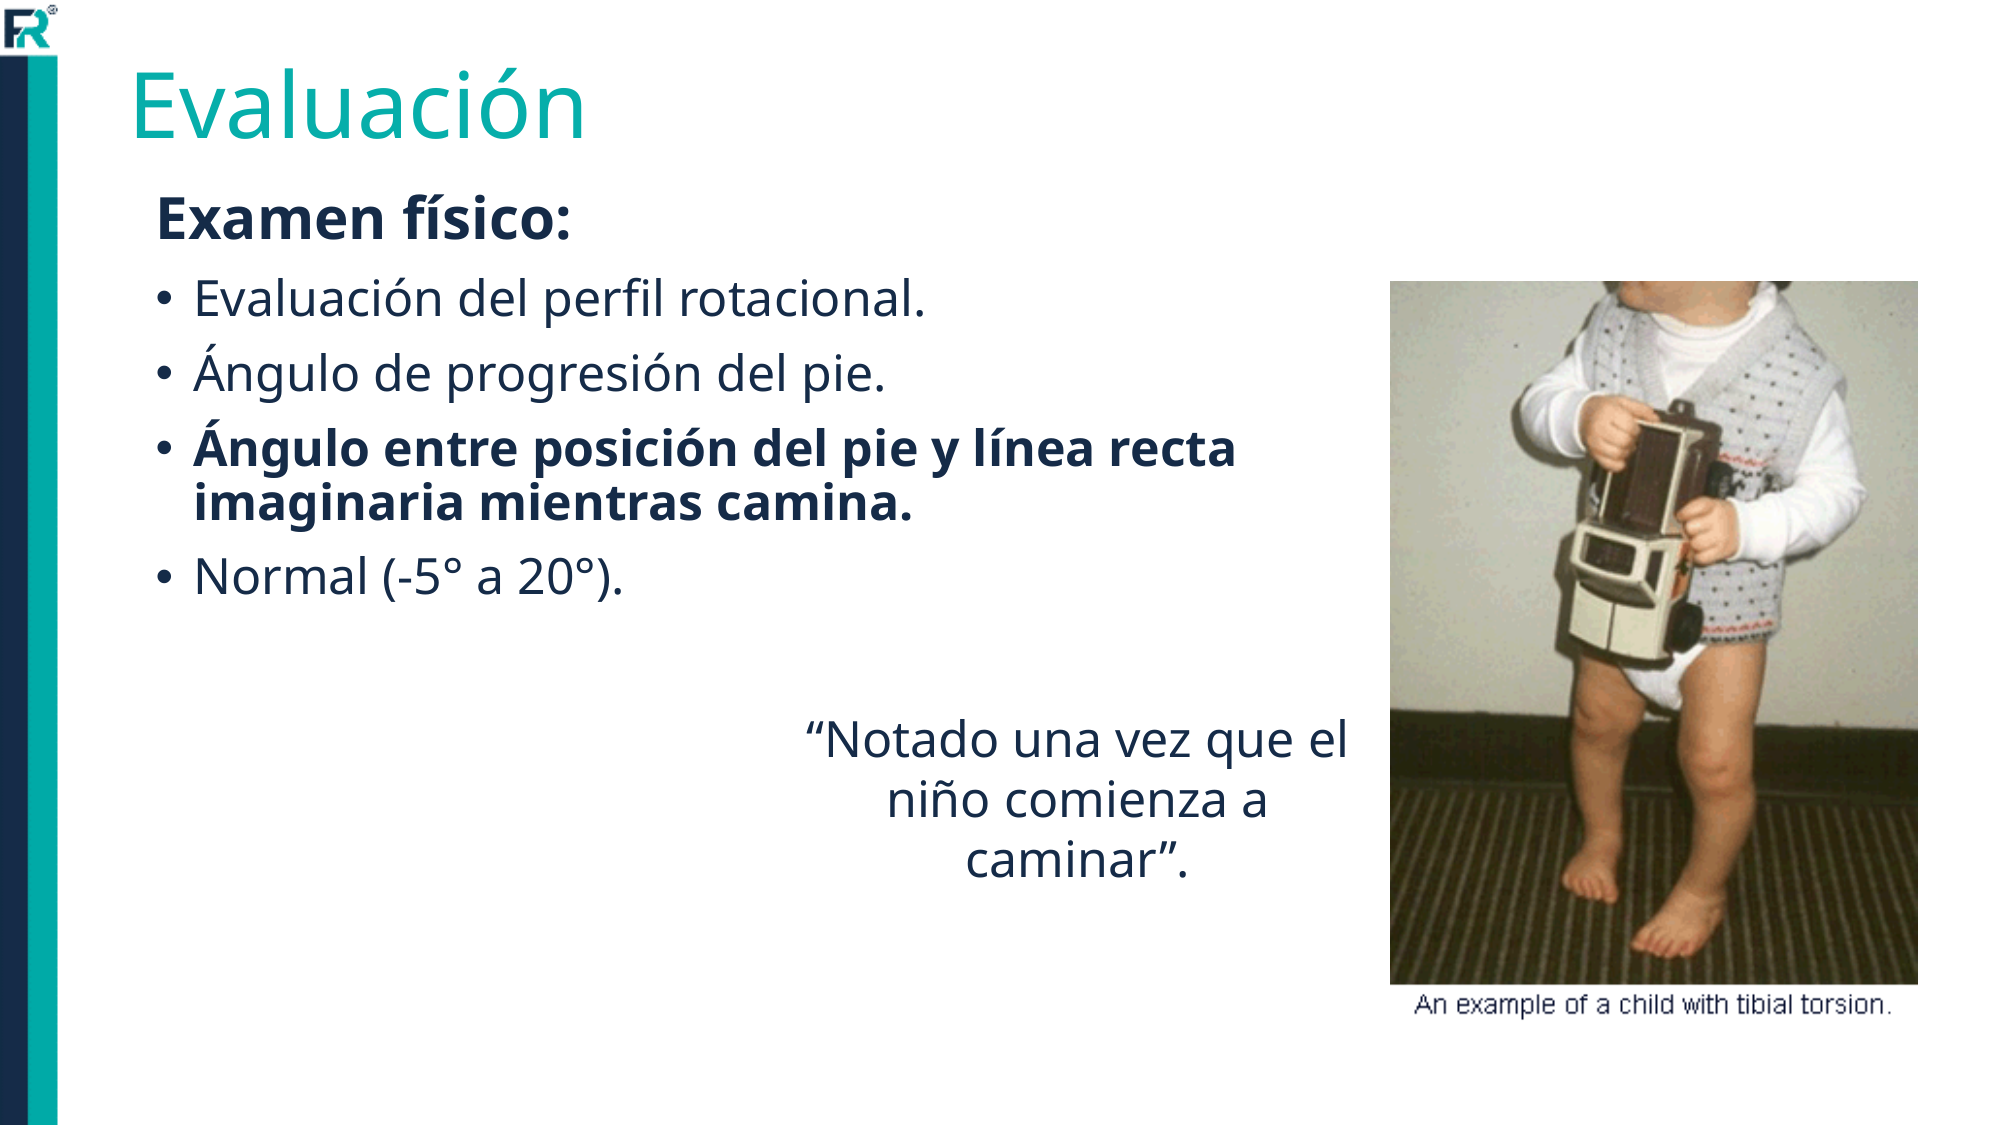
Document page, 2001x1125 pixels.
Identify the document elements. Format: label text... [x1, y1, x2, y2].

title Evaluación [113, 0, 736, 218]
picture [0, 0, 2001, 1125]
list Examen físico: Evaluación del perfil rotacional. Ángulo de progresión del pie. Ángulo entre posición del pie y línea recta imaginaria mientras camina. Normal (-5° a 20°). [140, 182, 1440, 752]
text_box “Notado una vez que el niño comienza a caminar”. [789, 700, 1367, 895]
